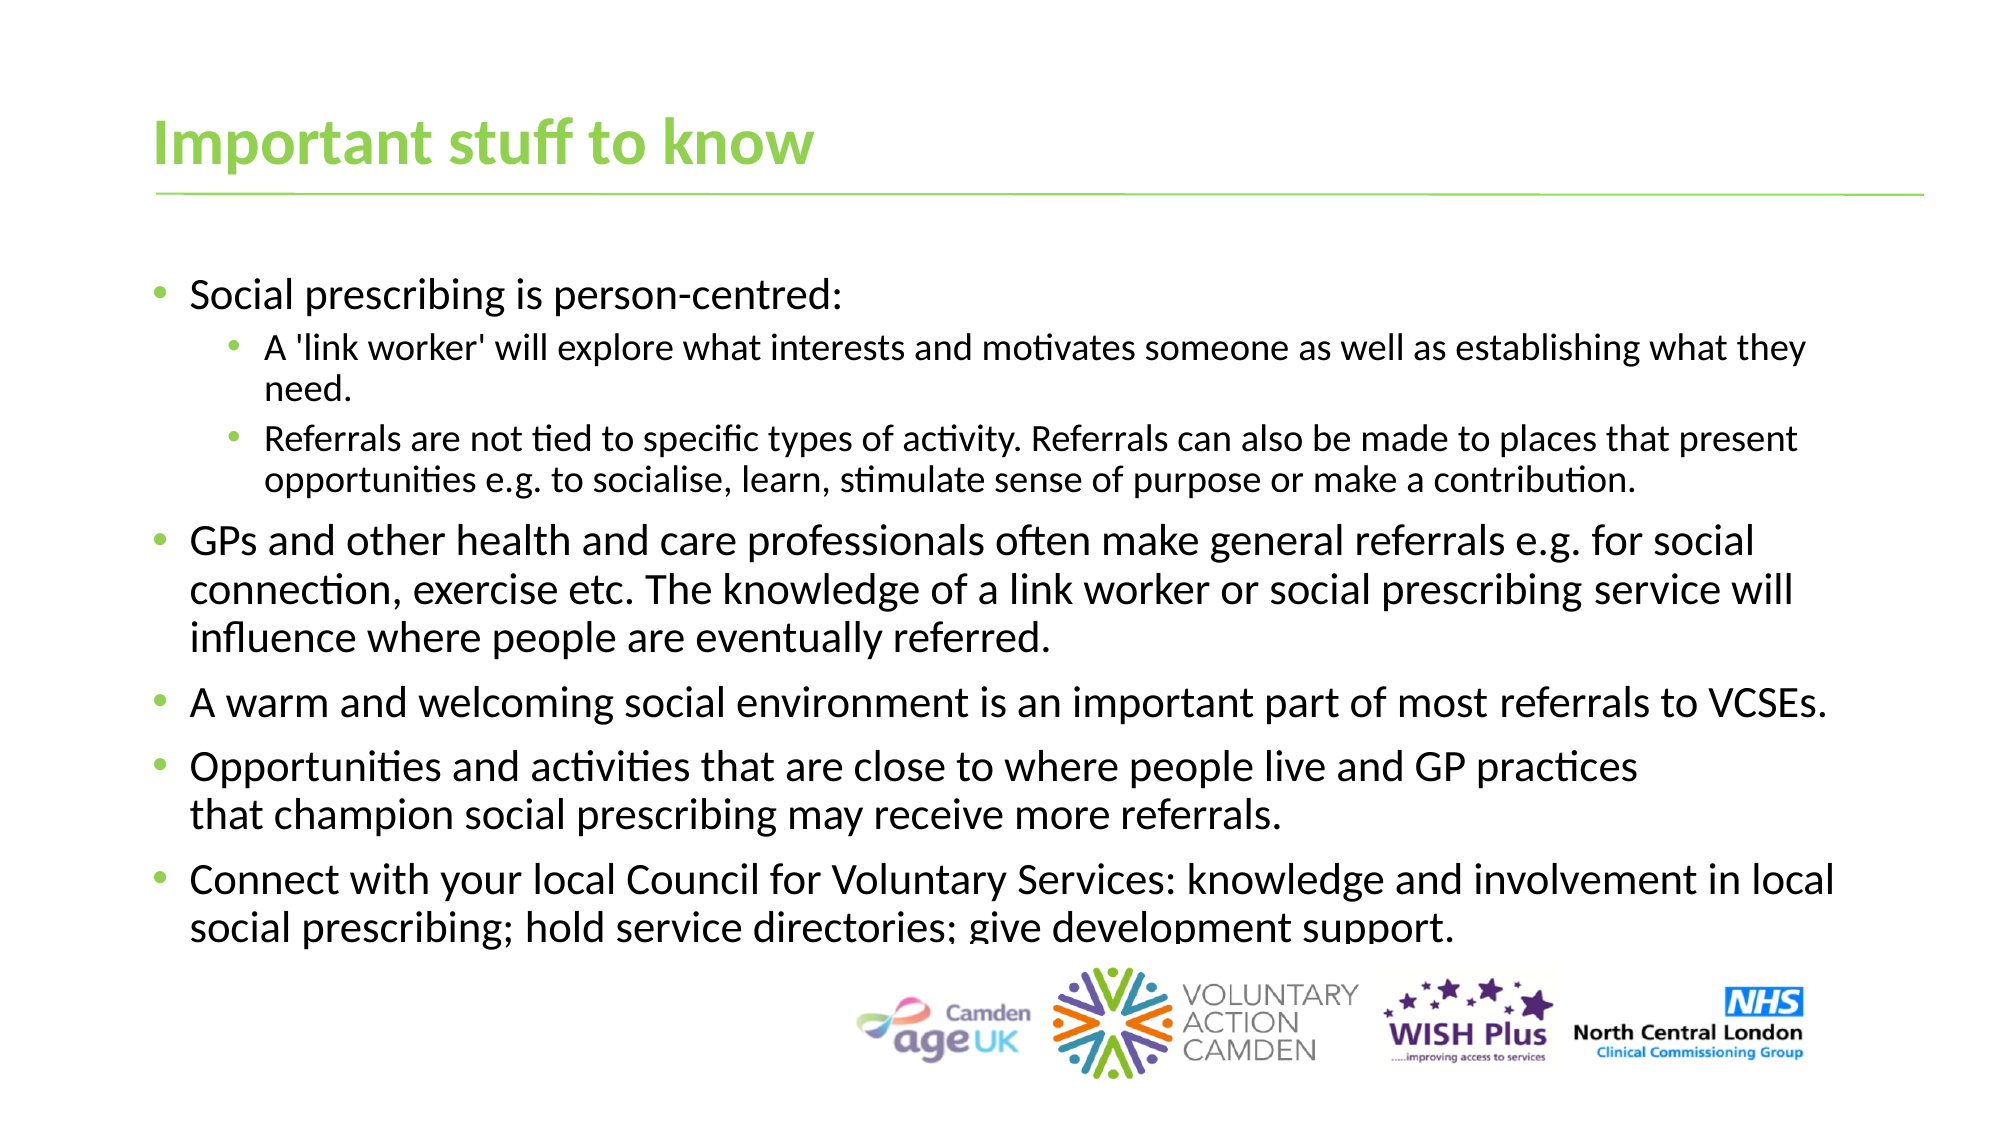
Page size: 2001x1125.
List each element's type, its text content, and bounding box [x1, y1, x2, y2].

list Social prescribing is person-centred: A 'link worker' will explore what interests and motivates someone as well as establishing what they need. Referrals are not tied to specific types of activity. Referrals can also be made to places that present opportunities e.g. to socialise, learn, stimulate sense of purpose or make a contribution. GPs and other health and care professionals often make general referrals e.g. for social connection, exercise etc. The knowledge of a link worker or social prescribing service will influence where people are eventually referred. A warm and welcoming social environment is an important part of most referrals to VCSEs. Opportunities and activities that are close to where people live and GP practices that champion social prescribing may receive more referrals. Connect with your local Council for Voluntary Services: knowledge and involvement in local social prescribing; hold service directories; give development support. [137, 263, 1863, 1014]
picture [823, 944, 1863, 1097]
title Important stuff to know [137, 59, 1863, 226]
